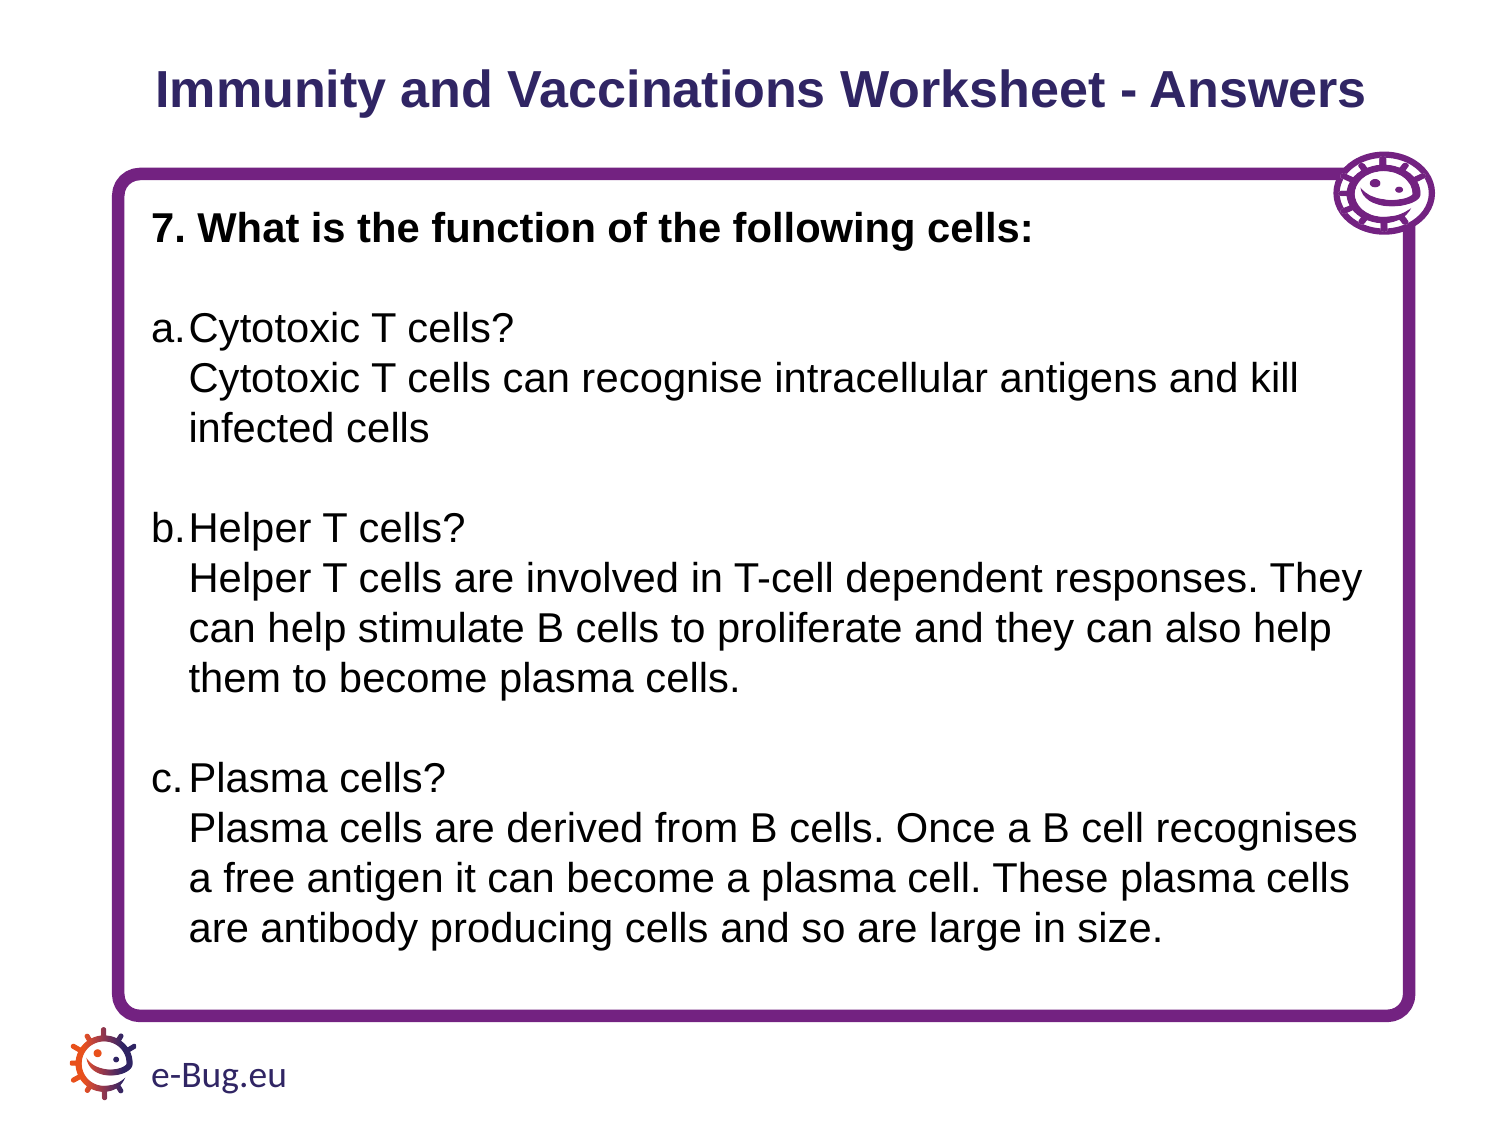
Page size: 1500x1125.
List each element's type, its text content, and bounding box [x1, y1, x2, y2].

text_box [118, 154, 1432, 1016]
footer e-Bug.eu [136, 1042, 643, 1103]
text_box Immunity and Vaccinations Worksheet - Answers [114, 45, 1409, 137]
picture [69, 1027, 137, 1103]
